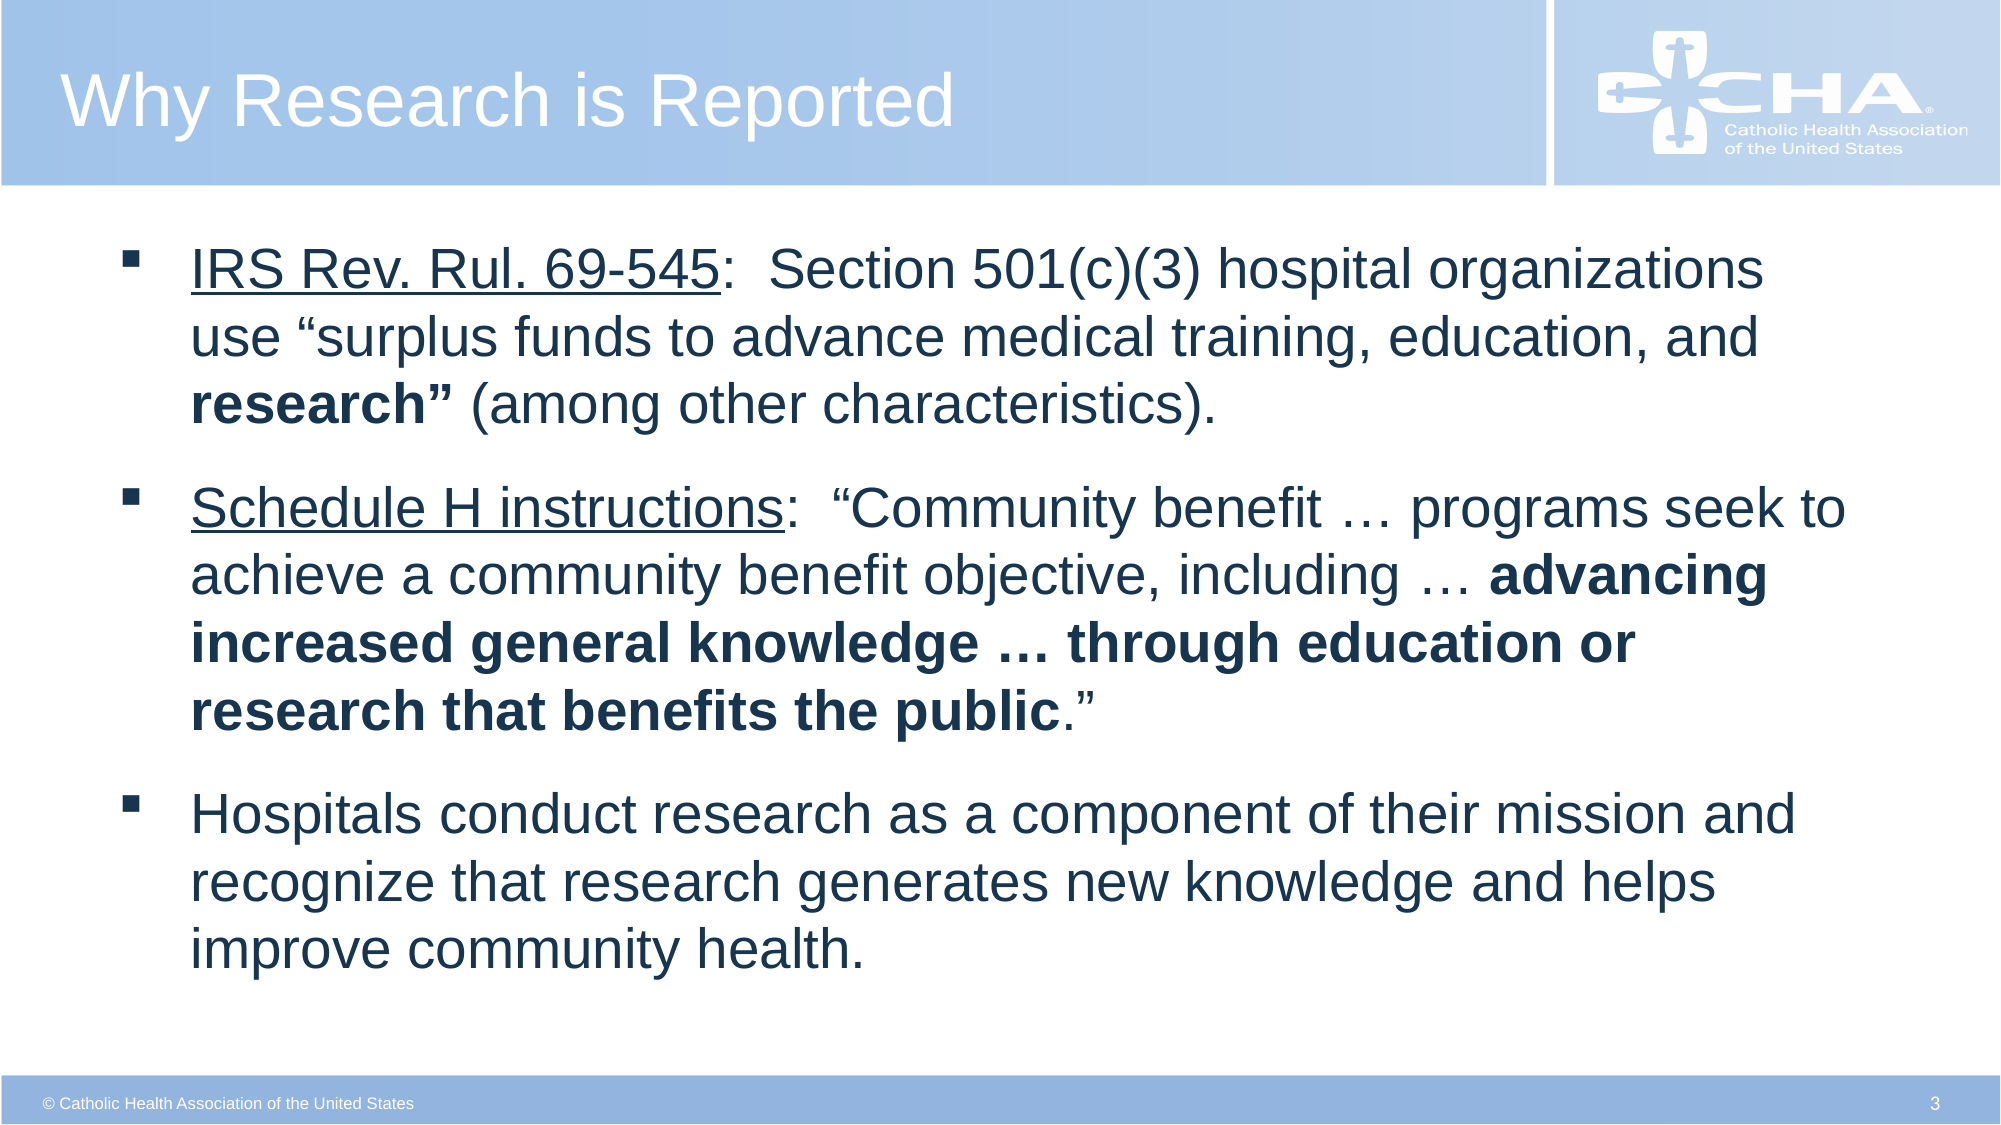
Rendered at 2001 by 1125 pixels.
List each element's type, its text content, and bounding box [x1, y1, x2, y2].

slide_number 3 [1488, 1081, 1956, 1124]
title Why Research is Reported [45, 43, 1567, 215]
picture [0, 0, 2001, 1125]
text_box IRS Rev. Rul. 69-545: Section 501(c)(3) hospital organizations use “surplus funds to advance medical training, education, and research” (among other characteristics). Schedule H instructions: “Community benefit … programs seek to achieve a community benefit objective, including … advancing increased general knowledge … through education or research that benefits the public.” Hospitals conduct research as a component of their mission and recognize that research generates new knowledge and helps improve community health. [103, 224, 1877, 991]
